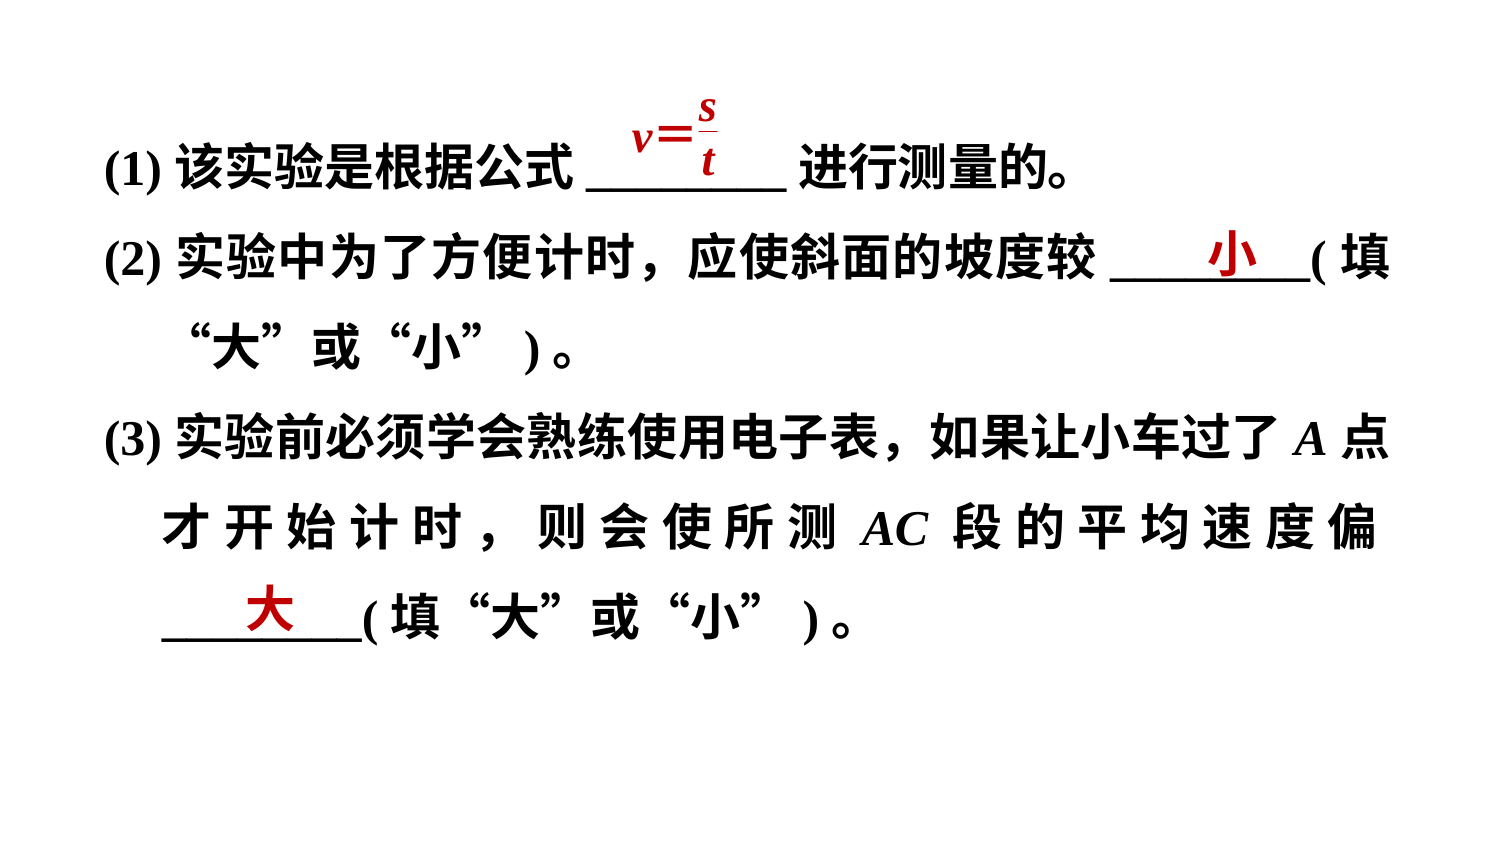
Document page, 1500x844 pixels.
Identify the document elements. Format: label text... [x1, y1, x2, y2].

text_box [631, 71, 860, 272]
text_box 小 [1192, 185, 1273, 291]
text_box (1)该实验是根据公式________进行测量的。 (2)实验中为了方便计时，应使斜面的坡度较________(填“大”或“小”)。 (3)实验前必须学会熟练使用电子表，如果让小车过了A点才开始计时，则会使所测AC段的平均速度偏________(填“大”或“小”)。 [88, 97, 1405, 653]
text_box 大 [230, 540, 311, 645]
